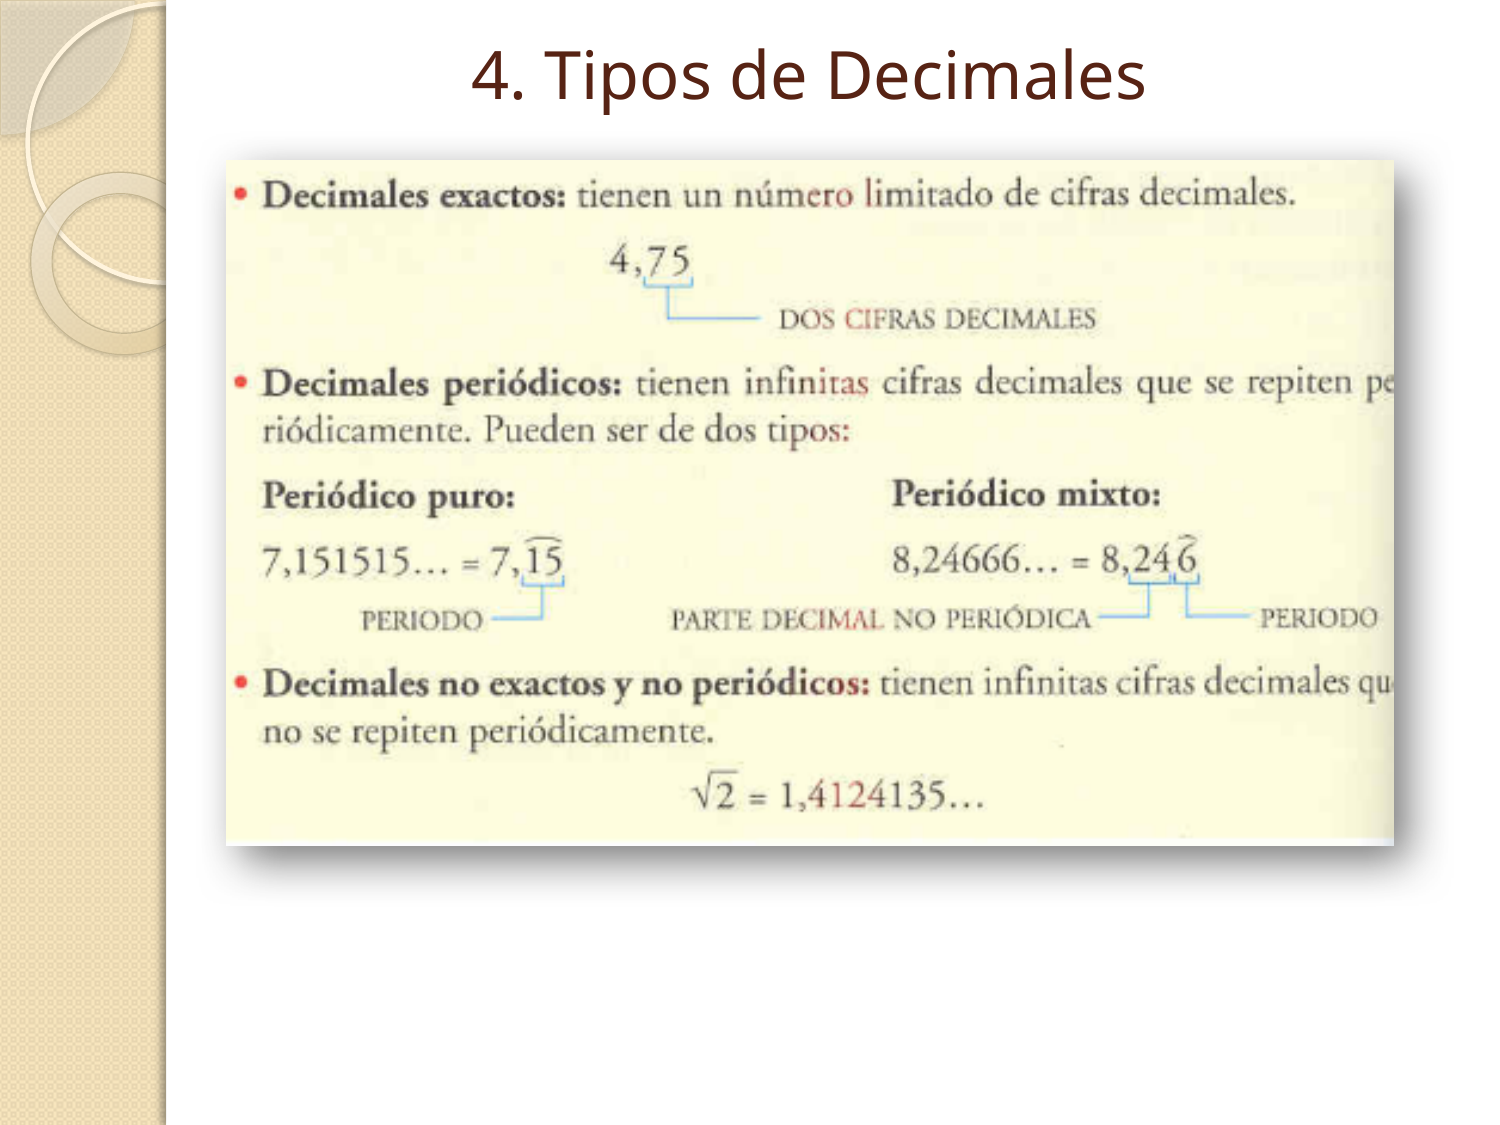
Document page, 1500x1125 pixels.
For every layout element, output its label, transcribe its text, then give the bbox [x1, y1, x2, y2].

title 4. Tipos de Decimales [194, 2, 1425, 144]
picture [226, 160, 1394, 846]
